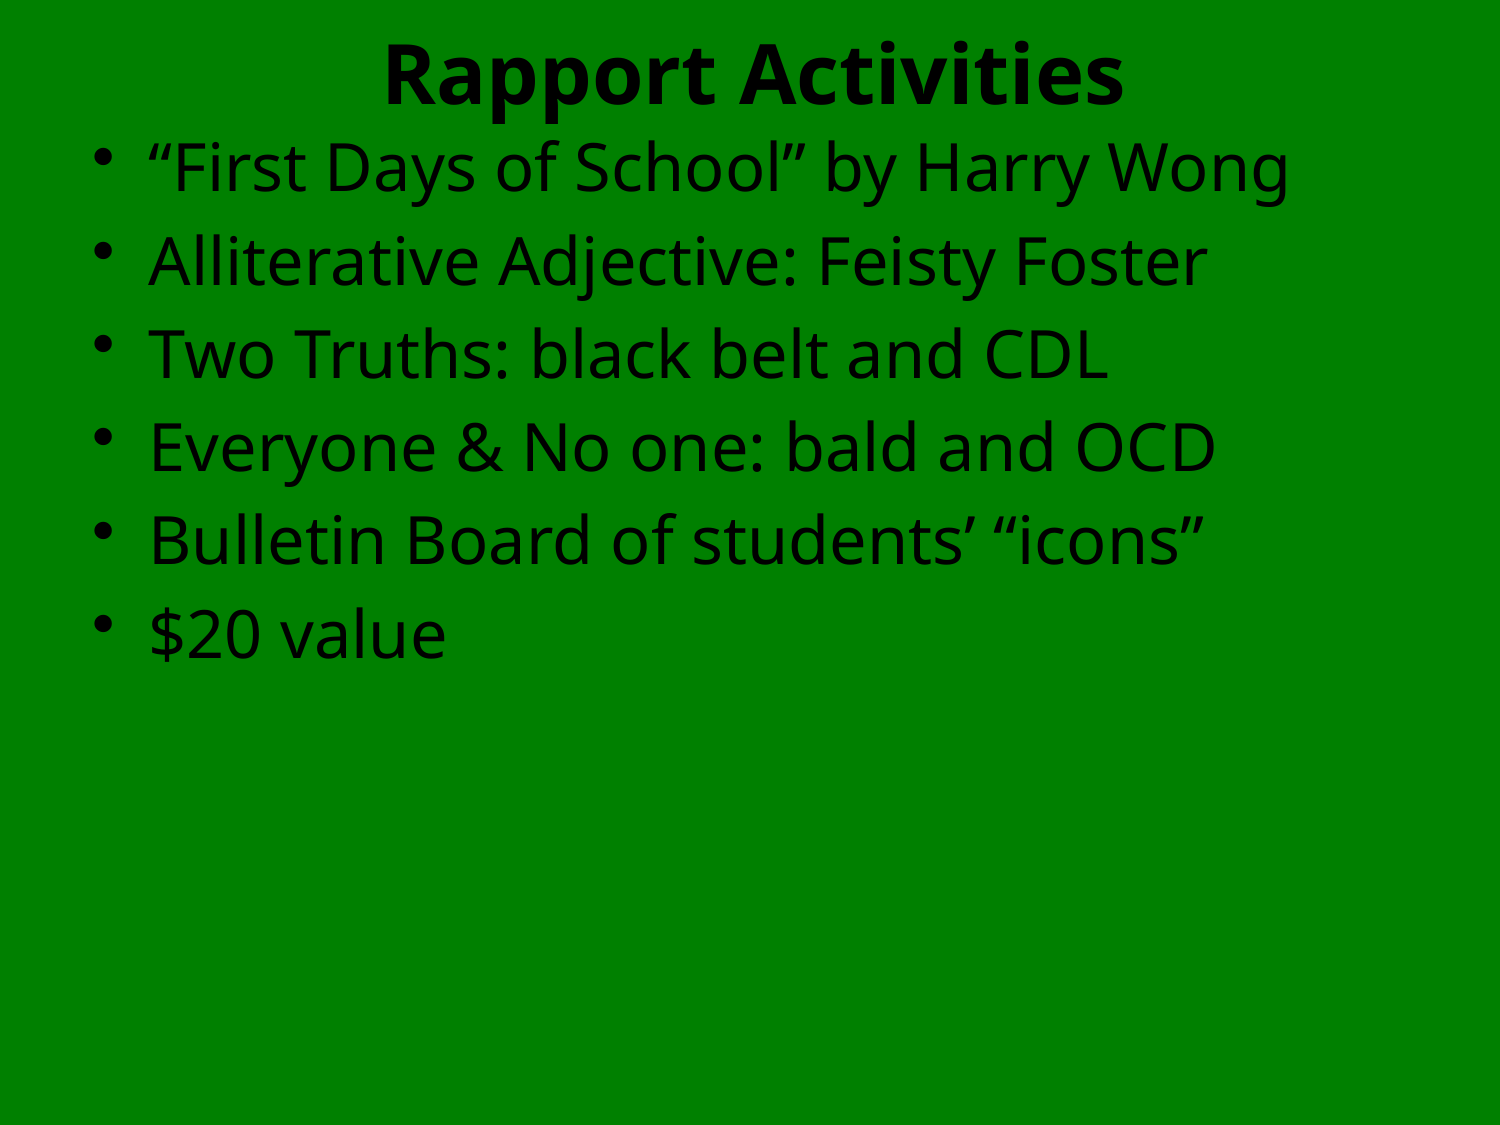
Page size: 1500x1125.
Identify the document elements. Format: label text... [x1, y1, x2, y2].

title Rapport Activities [79, 24, 1430, 118]
list “First Days of School” by Harry Wong Alliterative Adjective: Feisty Foster Two Truths: black belt and CDL Everyone & No one: bald and OCD Bulletin Board of students’ “icons” $20 value [77, 117, 1428, 860]
